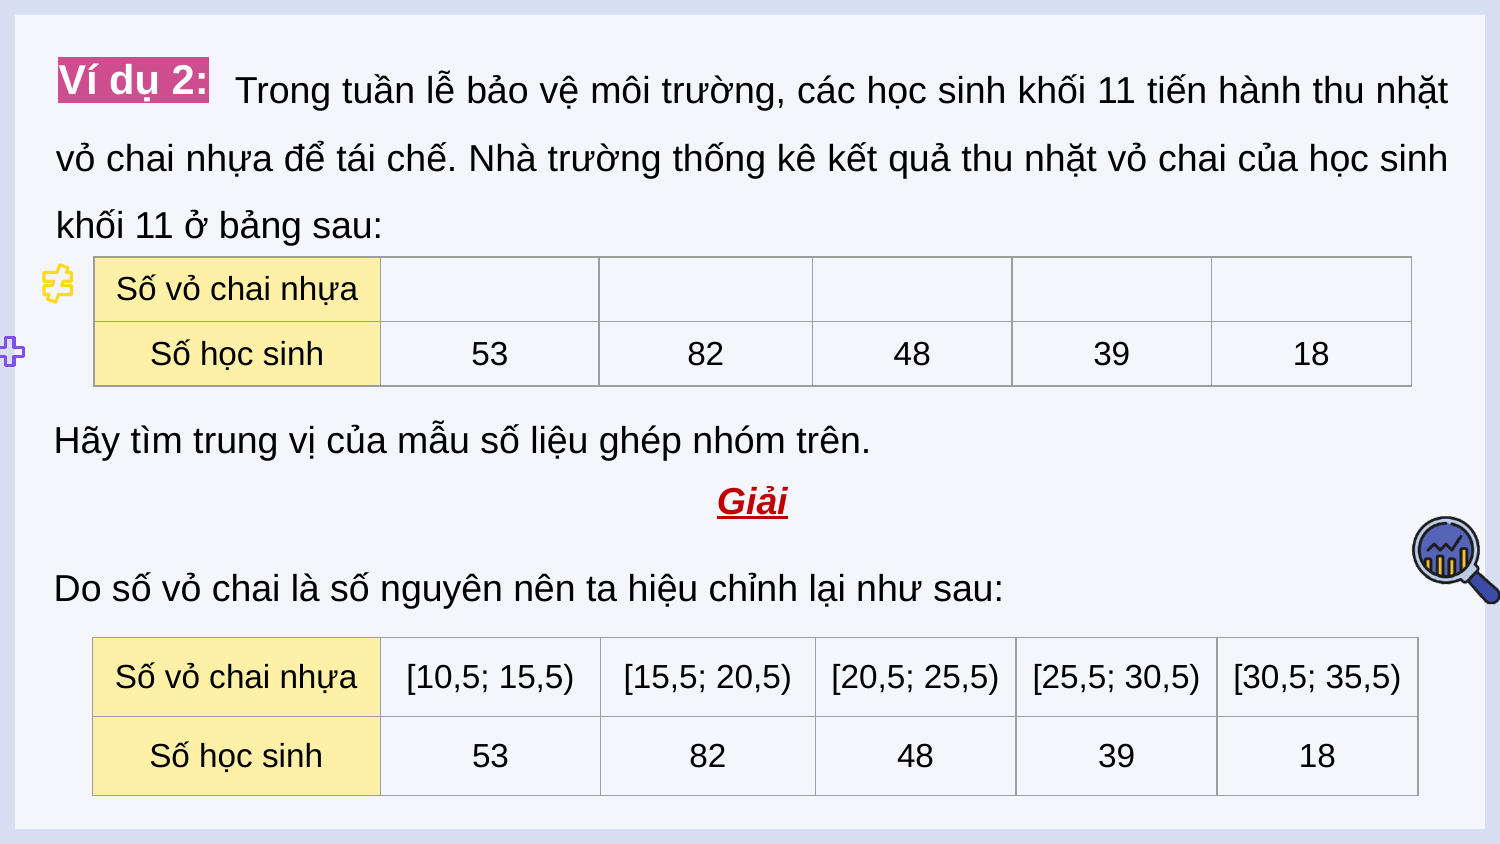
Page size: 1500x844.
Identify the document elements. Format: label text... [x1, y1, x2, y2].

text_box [0, 264, 77, 371]
table_cell 82 [601, 717, 815, 795]
title Ví dụ 2: [28, 51, 239, 105]
text_box Hãy tìm trung vị của mẫu số liệu ghép nhóm trên. [38, 386, 919, 469]
table_cell 39 [1017, 717, 1216, 795]
table_header [10,5; 15,5) [381, 638, 600, 716]
table_header [20,5; 25,5) [816, 638, 1015, 716]
table_header [30,5; 35,5) [1218, 638, 1417, 716]
table_cell 48 [816, 717, 1015, 795]
table_cell 18 [1218, 717, 1417, 795]
picture [1411, 505, 1500, 611]
table_header [15,5; 20,5) [601, 638, 815, 716]
table_header [25,5; 30,5) [1017, 638, 1216, 716]
table_header Số vỏ chai nhựa [93, 638, 380, 716]
text_box Giải [701, 469, 803, 530]
table_cell 53 [381, 717, 600, 795]
text_box Trong tuần lễ bảo vệ môi trường, các học sinh khối 11 tiến hành thu nhặt vỏ chai nhựa để tái chế. Nhà trường thống kê kết quả thu nhặt vỏ chai của học sinh khối 11 ở bảng sau: [40, 36, 1464, 254]
text_box Do số vỏ chai là số nguyên nên ta hiệu chỉnh lại như sau: [39, 533, 1408, 617]
table_cell Số học sinh [93, 717, 380, 795]
